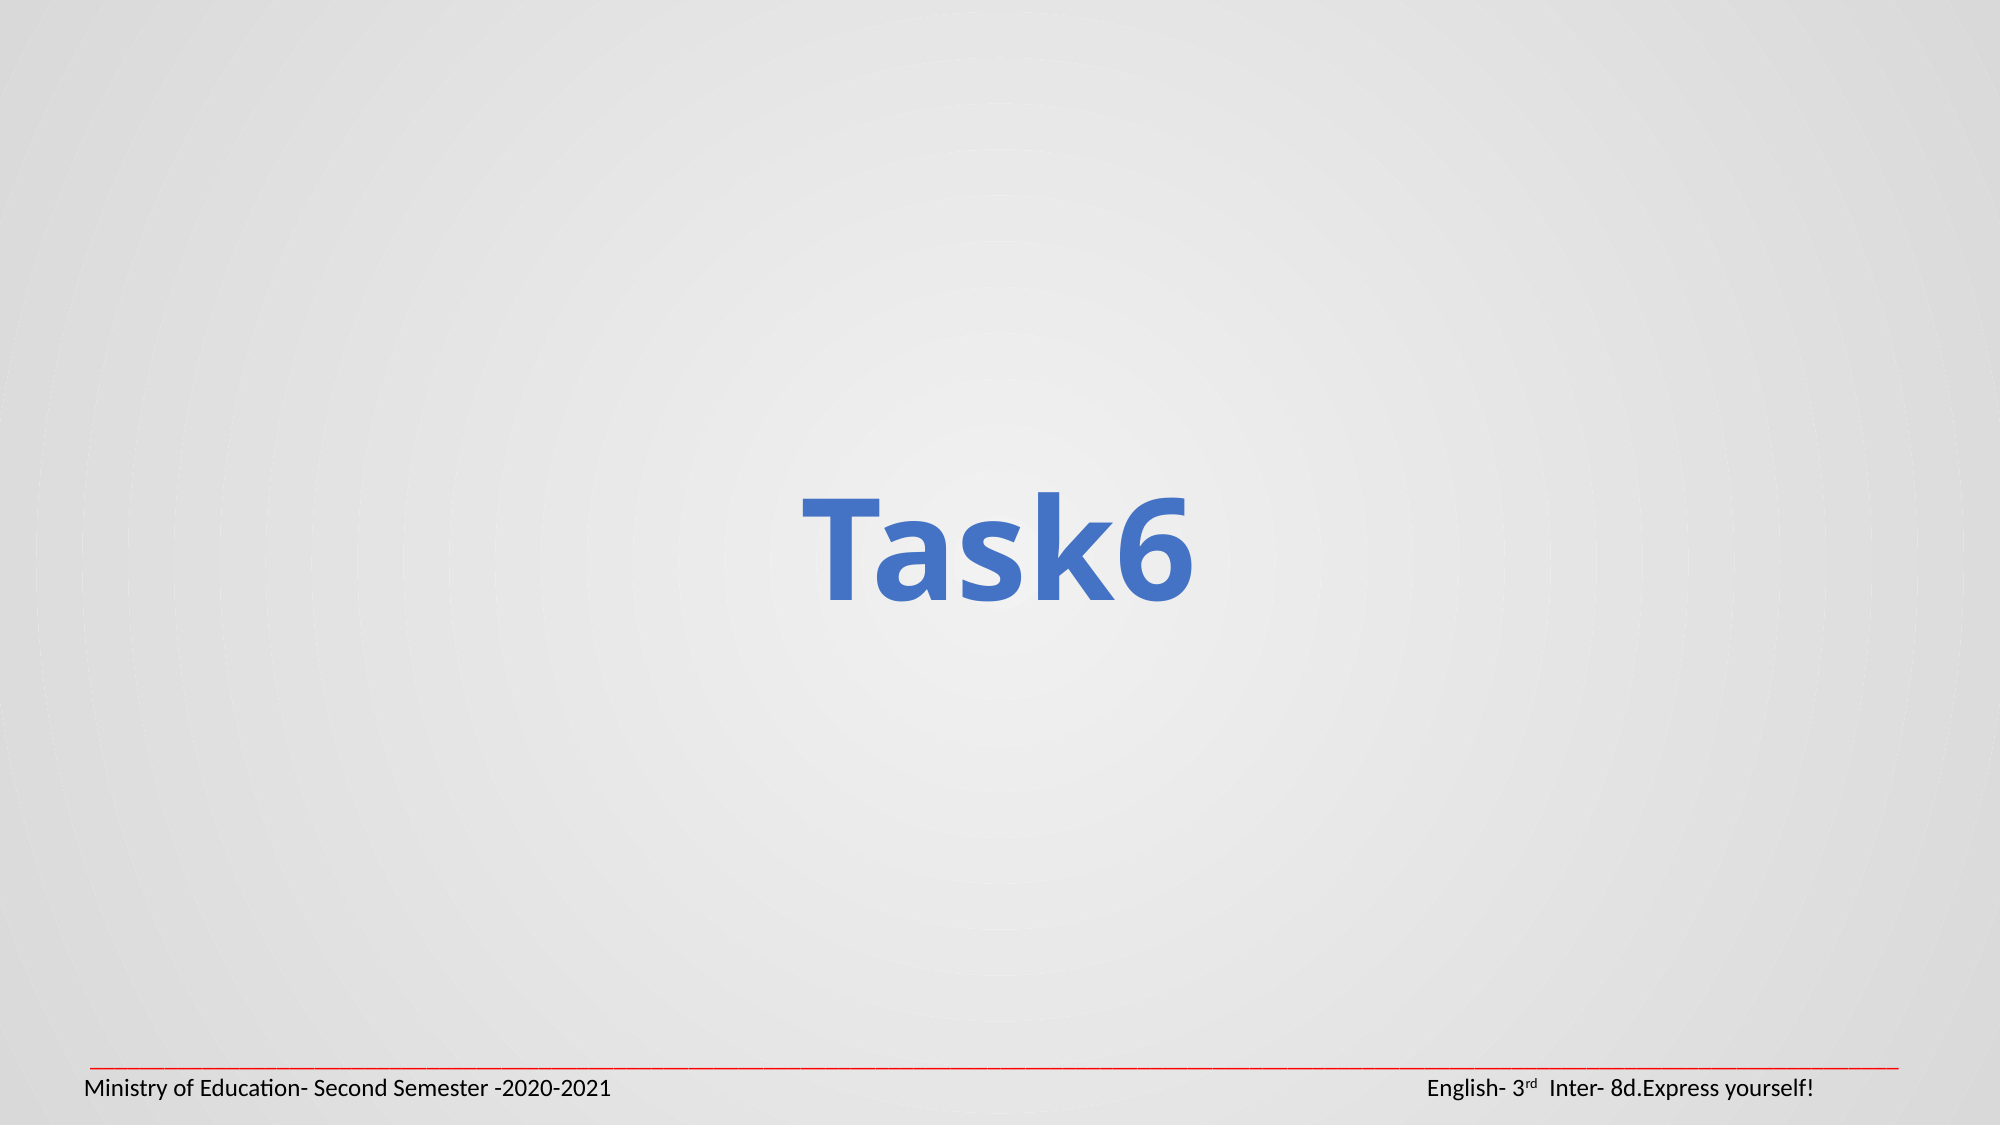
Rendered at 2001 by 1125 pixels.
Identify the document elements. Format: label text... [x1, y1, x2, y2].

footer _________________________________________________________________________________________________________________________________________________ Ministry of Education- Second Semester -2020-2021 English- 3rd Inter- 8d.Express yourself! [68, 1041, 1924, 1102]
text_box Task6 [104, 450, 1893, 636]
